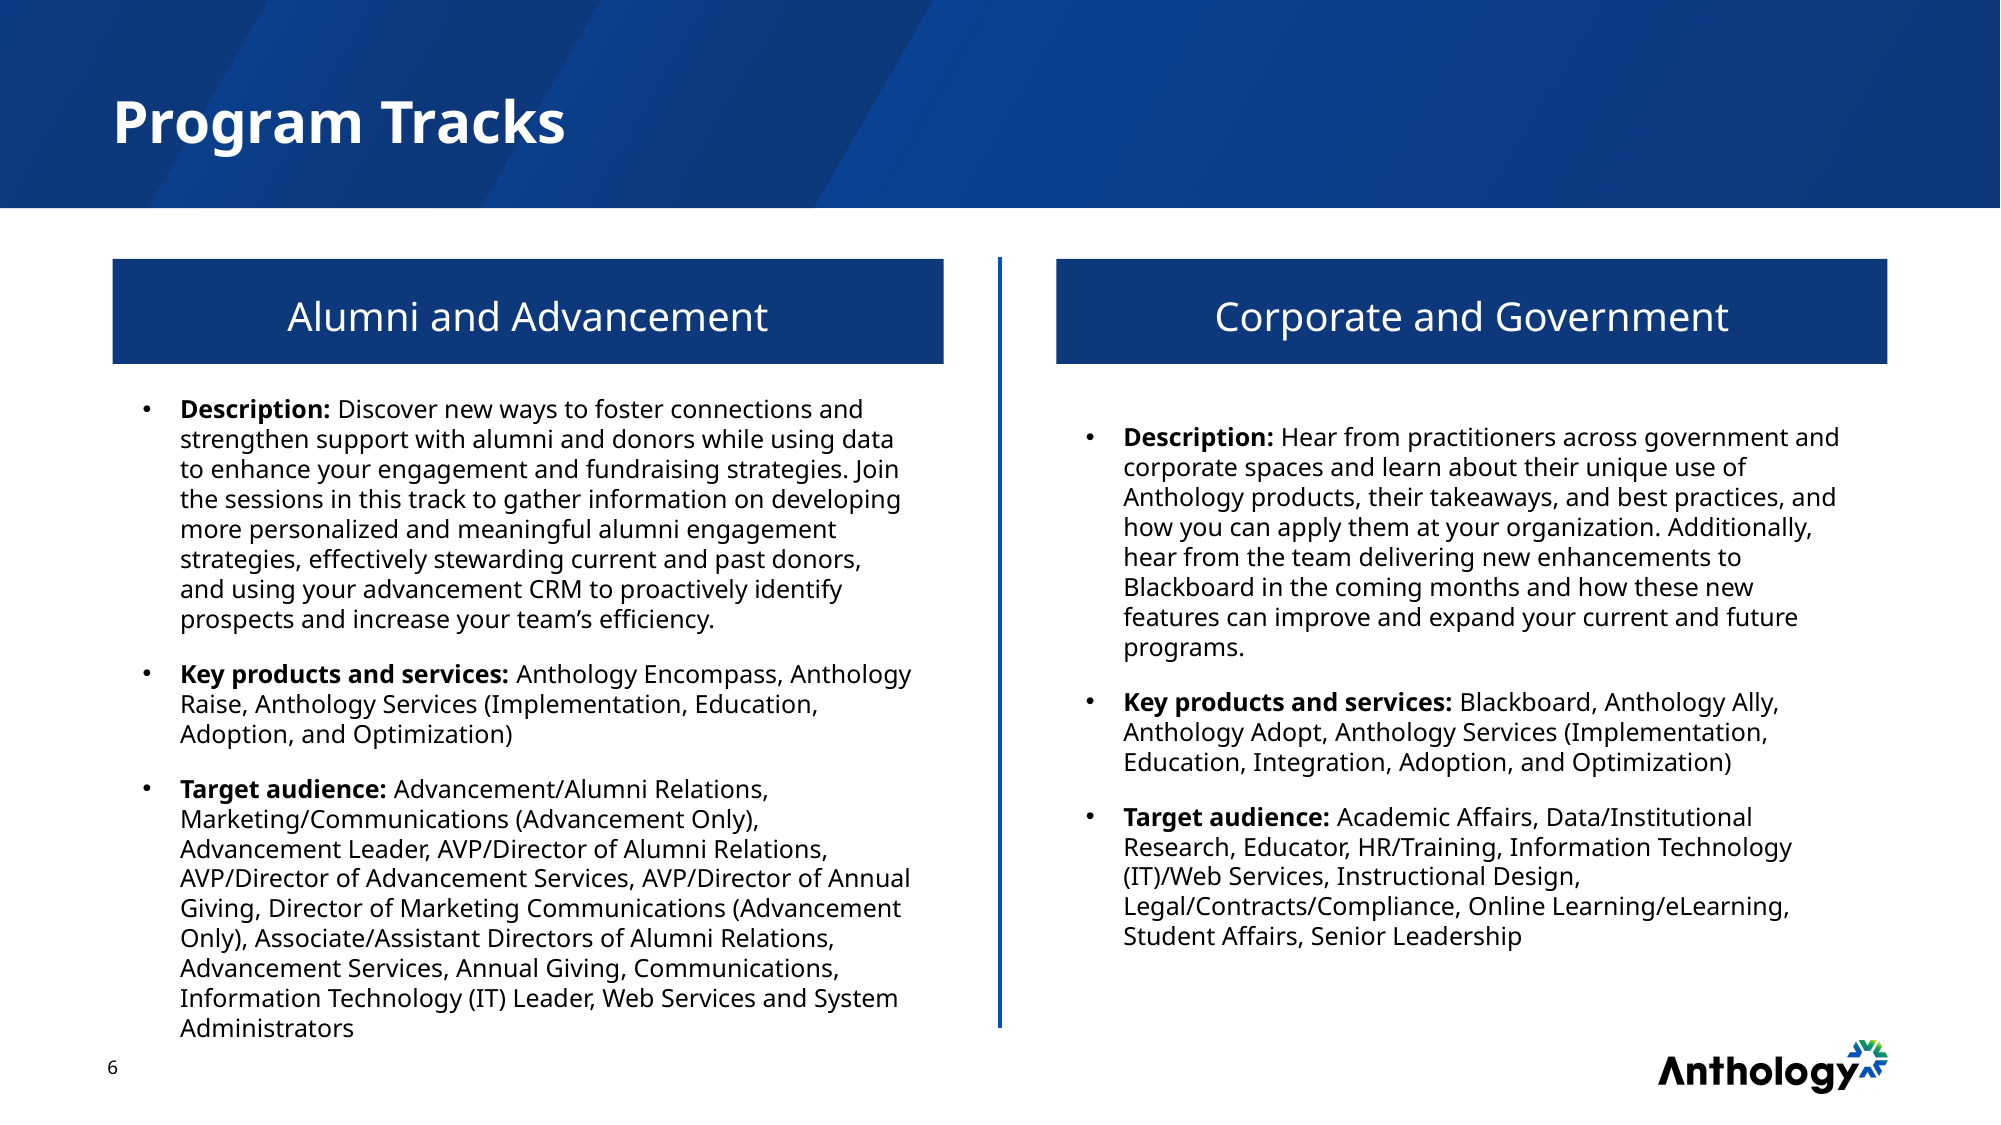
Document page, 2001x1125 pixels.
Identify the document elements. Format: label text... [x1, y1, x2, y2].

list Corporate and Government [1056, 258, 1888, 364]
list Description: Discover new ways to foster connections and strengthen support with alumni and donors while using data to enhance your engagement and fundraising strategies. Join the sessions in this track to gather information on developing more personalized and meaningful alumni engagement strategies, effectively stewarding current and past donors, and using your advancement CRM to proactively identify prospects and increase your team’s efficiency. Key products and services: Anthology Encompass, Anthology Raise, Anthology Services (Implementation, Education, Adoption, and Optimization) Target audience: Advancement/Alumni Relations, Marketing/Communications (Advancement Only), Advancement Leader, AVP/Director of Alumni Relations, AVP/Director of Advancement Services, AVP/Director of Annual Giving, Director of Marketing Communications (Advancement Only), Associate/Assistant Directors of Alumni Relations, Advancement Services, Annual Giving, Communications, Information Technology (IT) Leader, Web Services and System Administrators [112, 364, 944, 1024]
title Program Tracks [112, 47, 1888, 155]
picture [0, 0, 2000, 1125]
list Alumni and Advancement [112, 258, 944, 364]
text_box Description: Hear from practitioners across government and corporate spaces and learn about their unique use of Anthology products, their takeaways, and best practices, and how you can apply them at your organization. Additionally, hear from the team delivering new enhancements to Blackboard in the coming months and how these new features can improve and expand your current and future programs. Key products and services: Blackboard, Anthology Ally, Anthology Adopt, Anthology Services (Implementation, Education, Integration, Adoption, and Optimization) Target audience: Academic Affairs, Data/Institutional Research, Educator, HR/Training, Information Technology (IT)/Web Services, Instructional Design, Legal/Contracts/Compliance, Online Learning/eLearning, Student Affairs, Senior Leadership [1055, 391, 1888, 1052]
